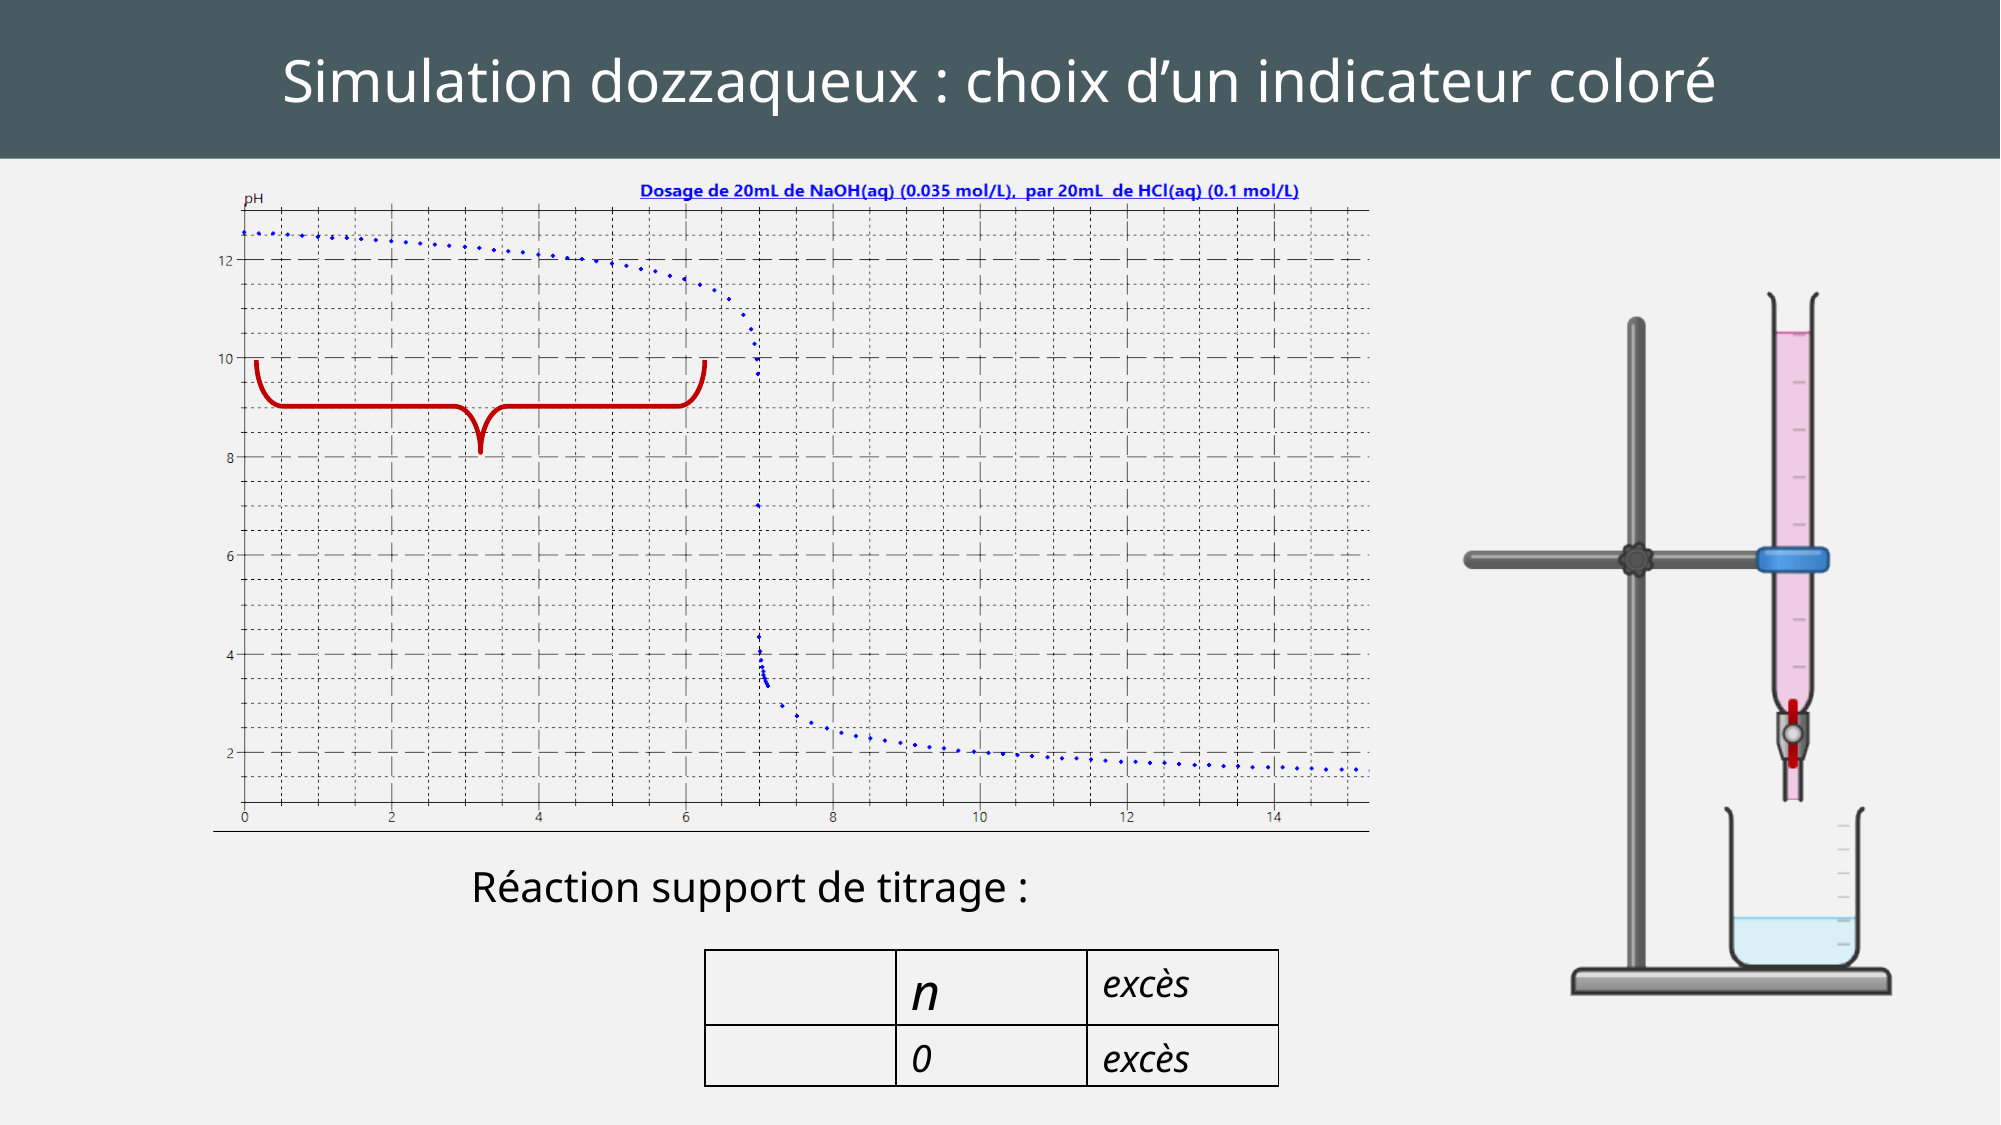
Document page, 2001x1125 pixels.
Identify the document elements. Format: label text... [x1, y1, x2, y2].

picture [1428, 228, 1972, 1055]
text_box Simulation dozzaqueux : choix d’un indicateur coloré [0, 0, 2000, 160]
picture [212, 180, 1370, 832]
